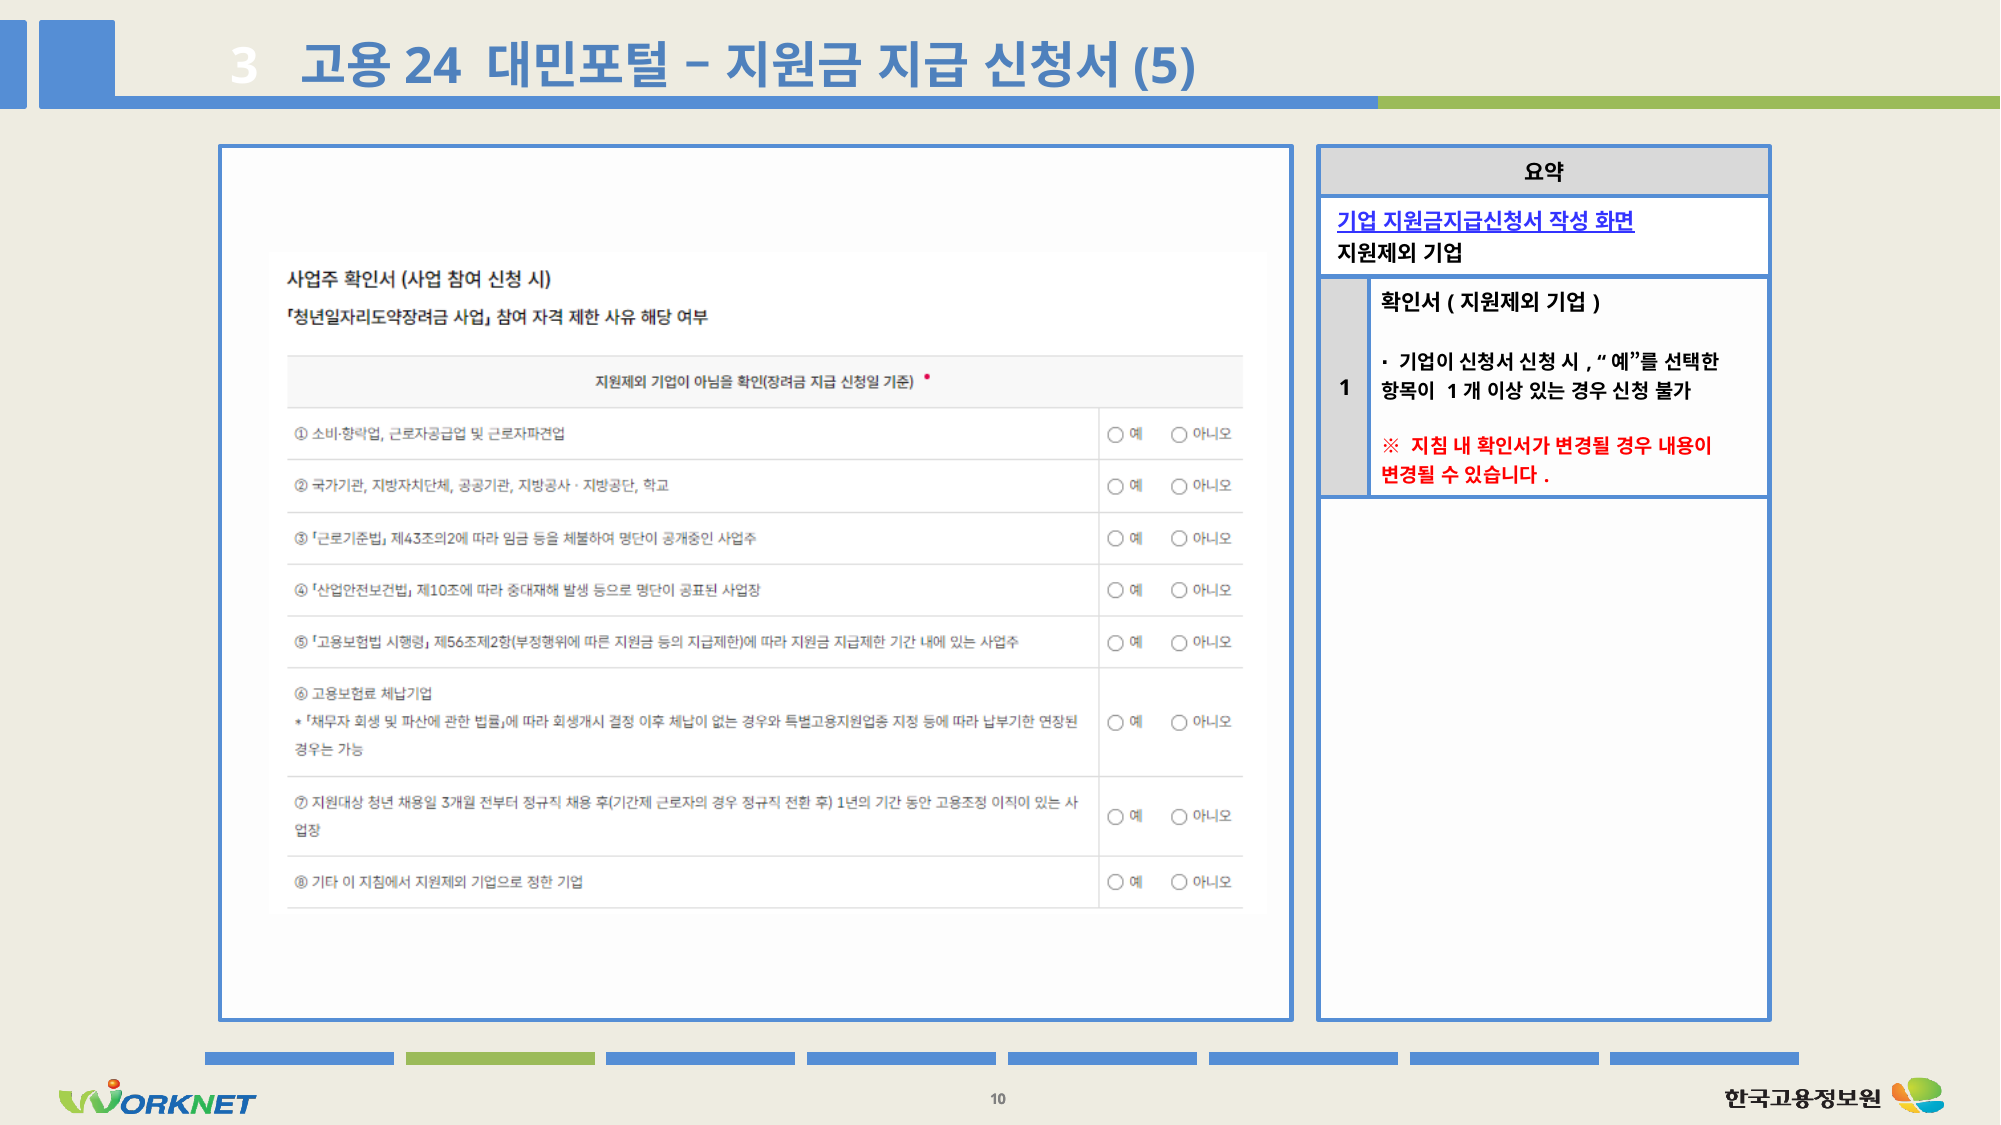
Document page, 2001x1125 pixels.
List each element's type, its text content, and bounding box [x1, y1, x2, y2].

picture [269, 251, 1267, 915]
picture [55, 1075, 259, 1123]
table_cell 기업 지원금지급신청서 작성 화면 지원제외 기업 [1321, 198, 1768, 274]
table_cell 1 [1321, 279, 1367, 495]
table_cell 확인서(지원제외 기업) ∙ 기업이 신청서 신청 시, “예”를 선택한 항목이 1개 이상 있는 경우 신청 불가 ※ 지침 내 확인서가 변경될 경우 내용이 변경될 수 있습니다. [1371, 279, 1768, 495]
text_box 3 [203, 26, 275, 101]
text_box 고용24 대민포털 – 지원금 지급 신청서(5) [286, 26, 1212, 101]
text_box [1316, 144, 1772, 1022]
text_box [218, 144, 1294, 1022]
table_header 요약 [1321, 148, 1768, 194]
picture [1722, 1076, 1946, 1114]
